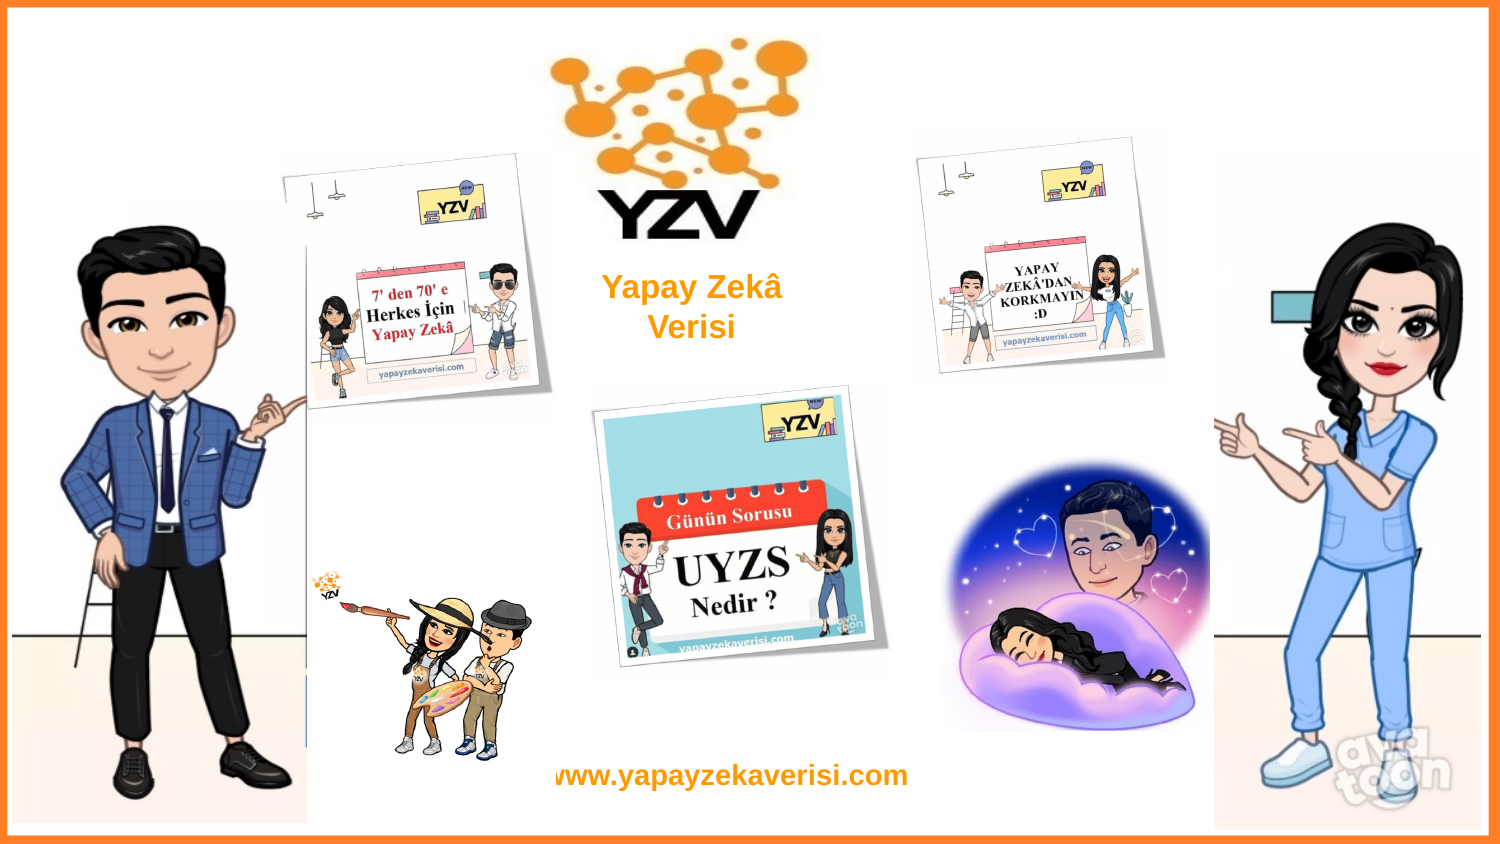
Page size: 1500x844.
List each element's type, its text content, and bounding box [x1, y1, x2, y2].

text_box www.yapayzekaverisi.com [527, 741, 953, 807]
text_box Yapay Zekâ Verisi [586, 250, 811, 360]
picture [0, 0, 1500, 844]
